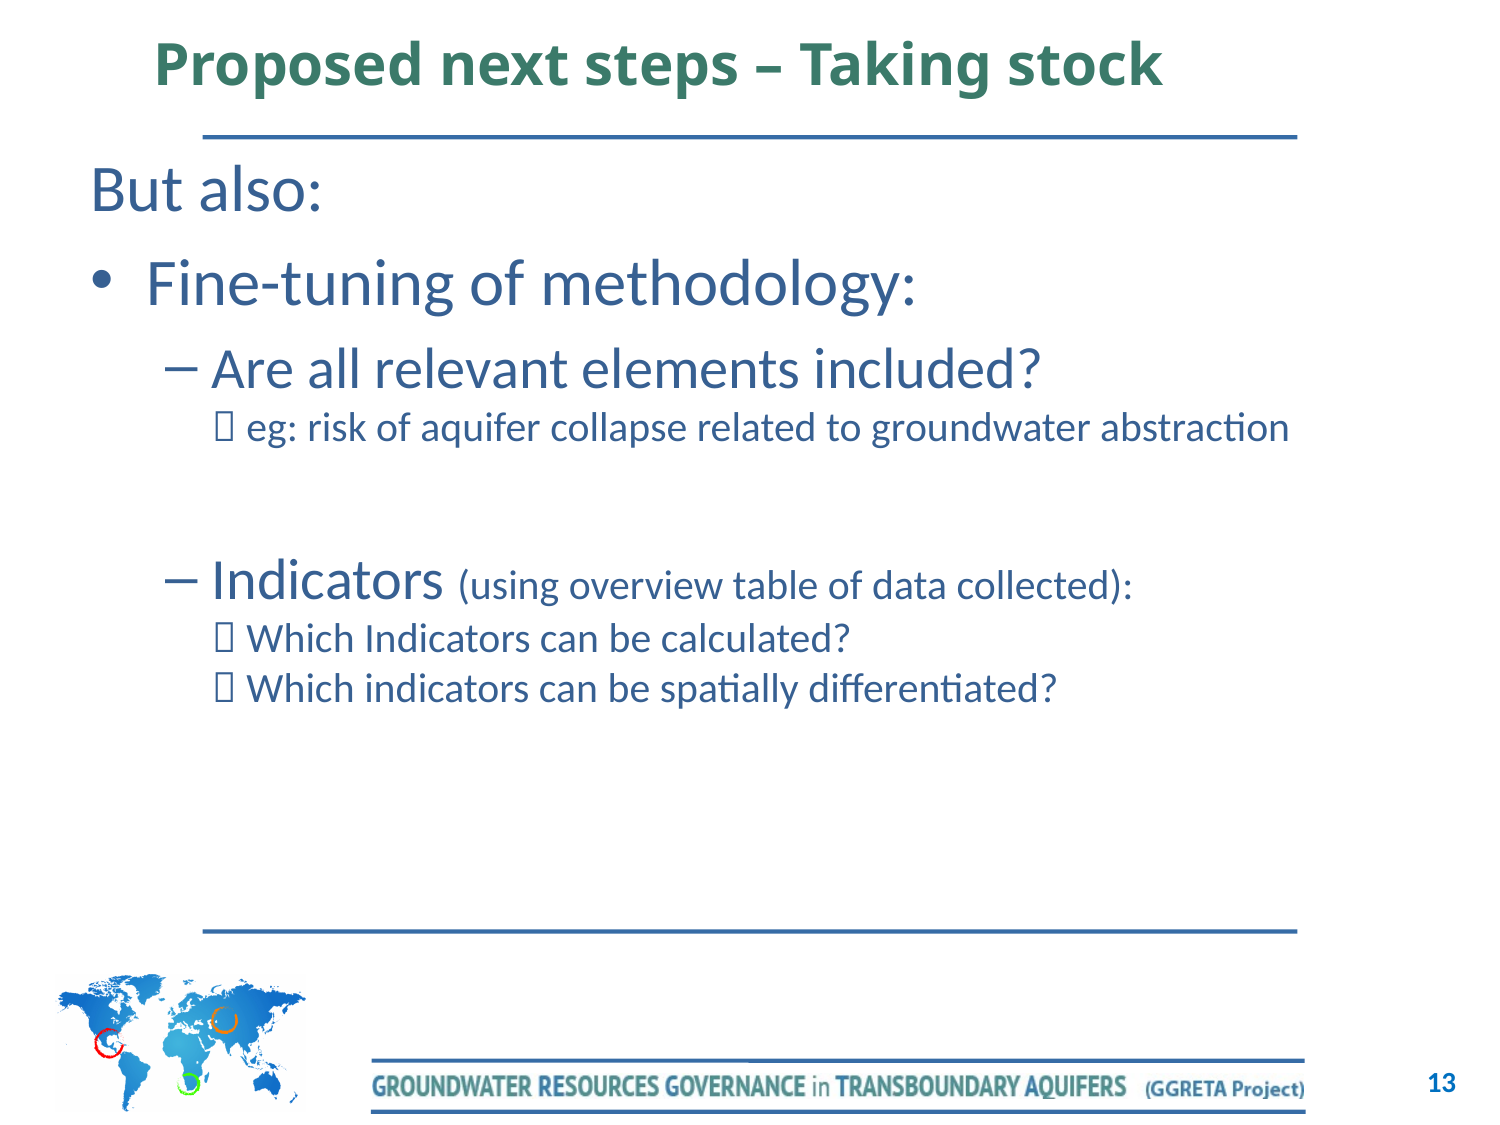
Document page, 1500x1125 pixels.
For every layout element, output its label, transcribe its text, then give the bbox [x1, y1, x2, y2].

text_box Proposed next steps – Taking stock [147, 30, 1373, 94]
picture [55, 974, 306, 1112]
list But also: Fine-tuning of methodology: Are all relevant elements included?  eg: risk of aquifer collapse related to groundwater abstraction Indicators (using overview table of data collected):  Which Indicators can be calculated?  Which indicators can be spatially differentiated? [75, 137, 1475, 880]
picture [372, 1073, 1304, 1099]
